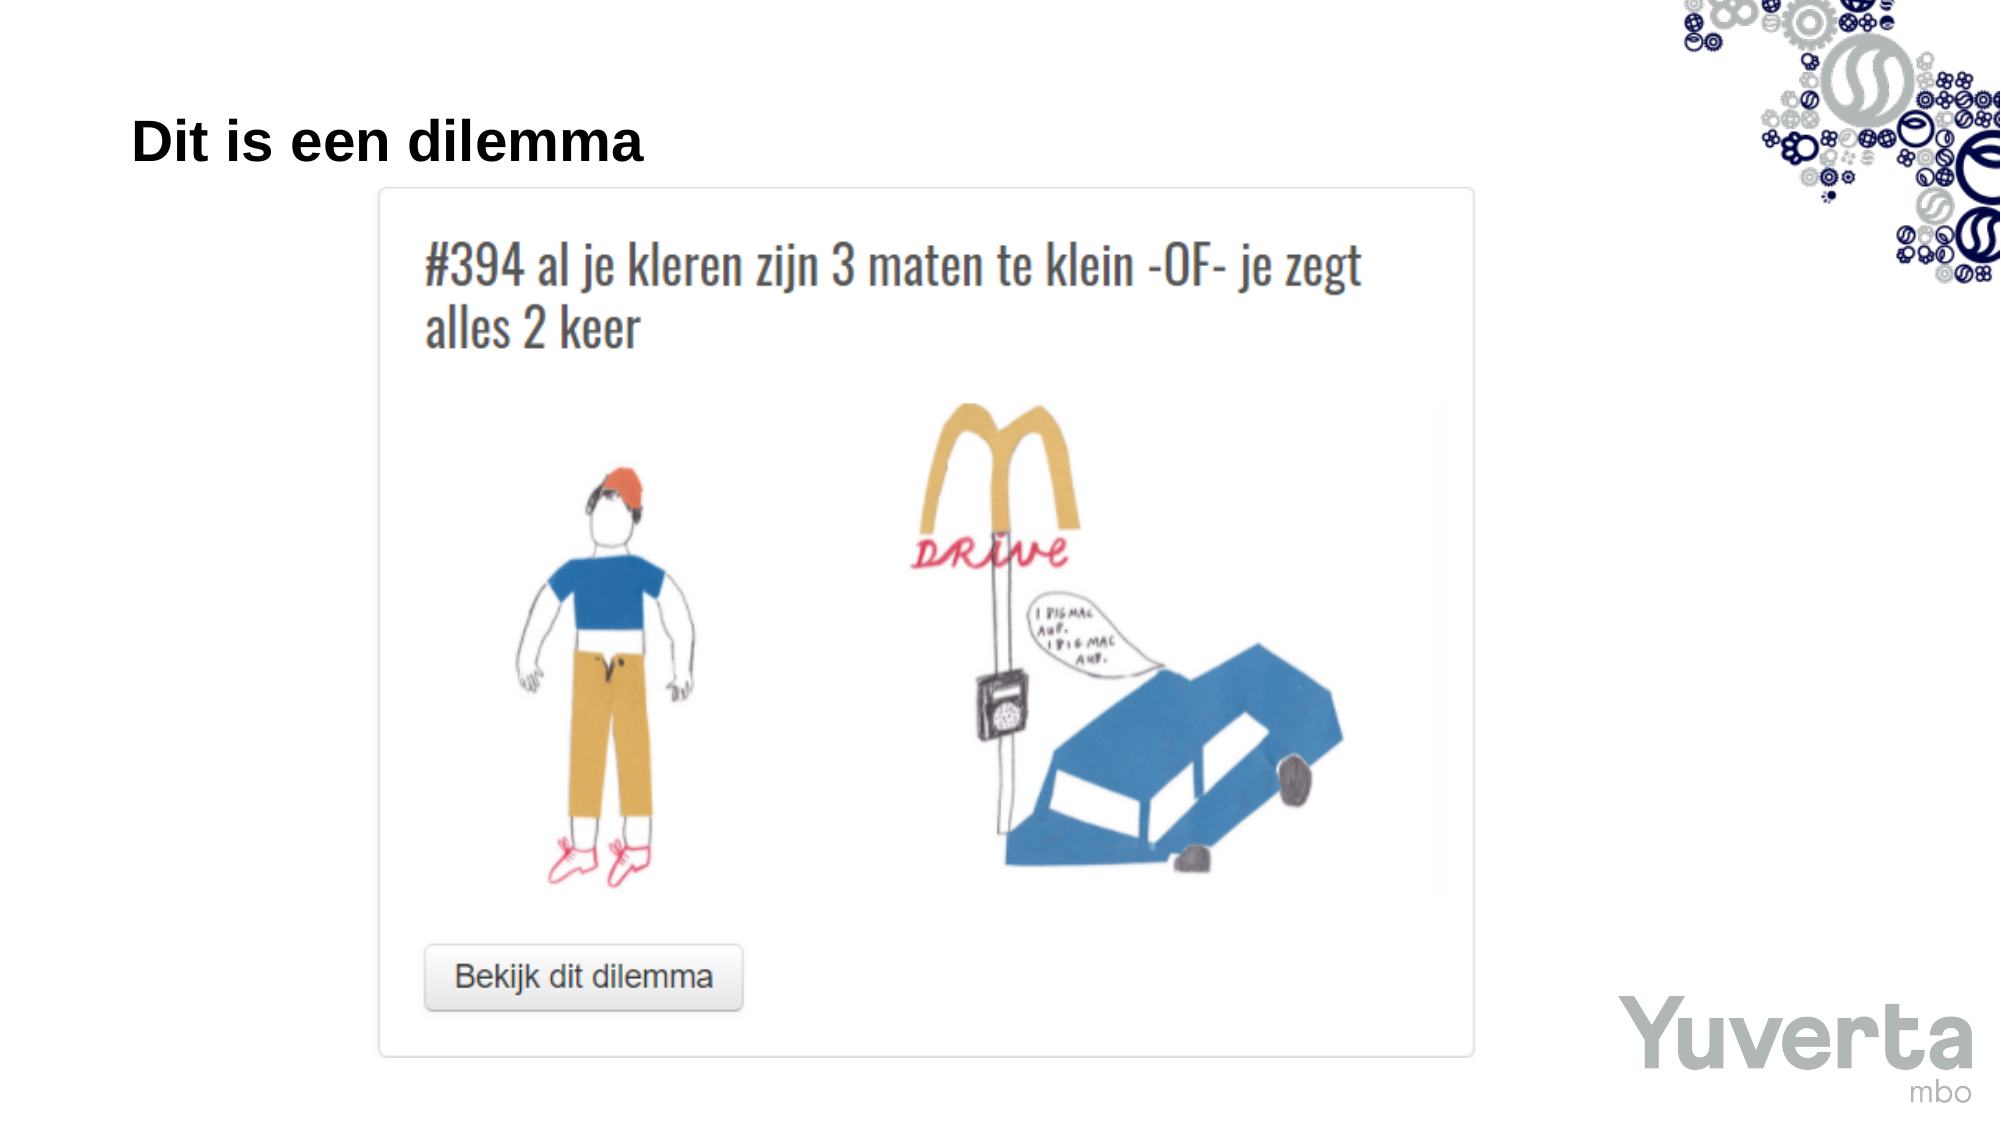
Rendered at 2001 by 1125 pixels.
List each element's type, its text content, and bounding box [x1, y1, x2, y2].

title Dit is een dilemma [116, 89, 1571, 196]
picture [0, 0, 2000, 1125]
